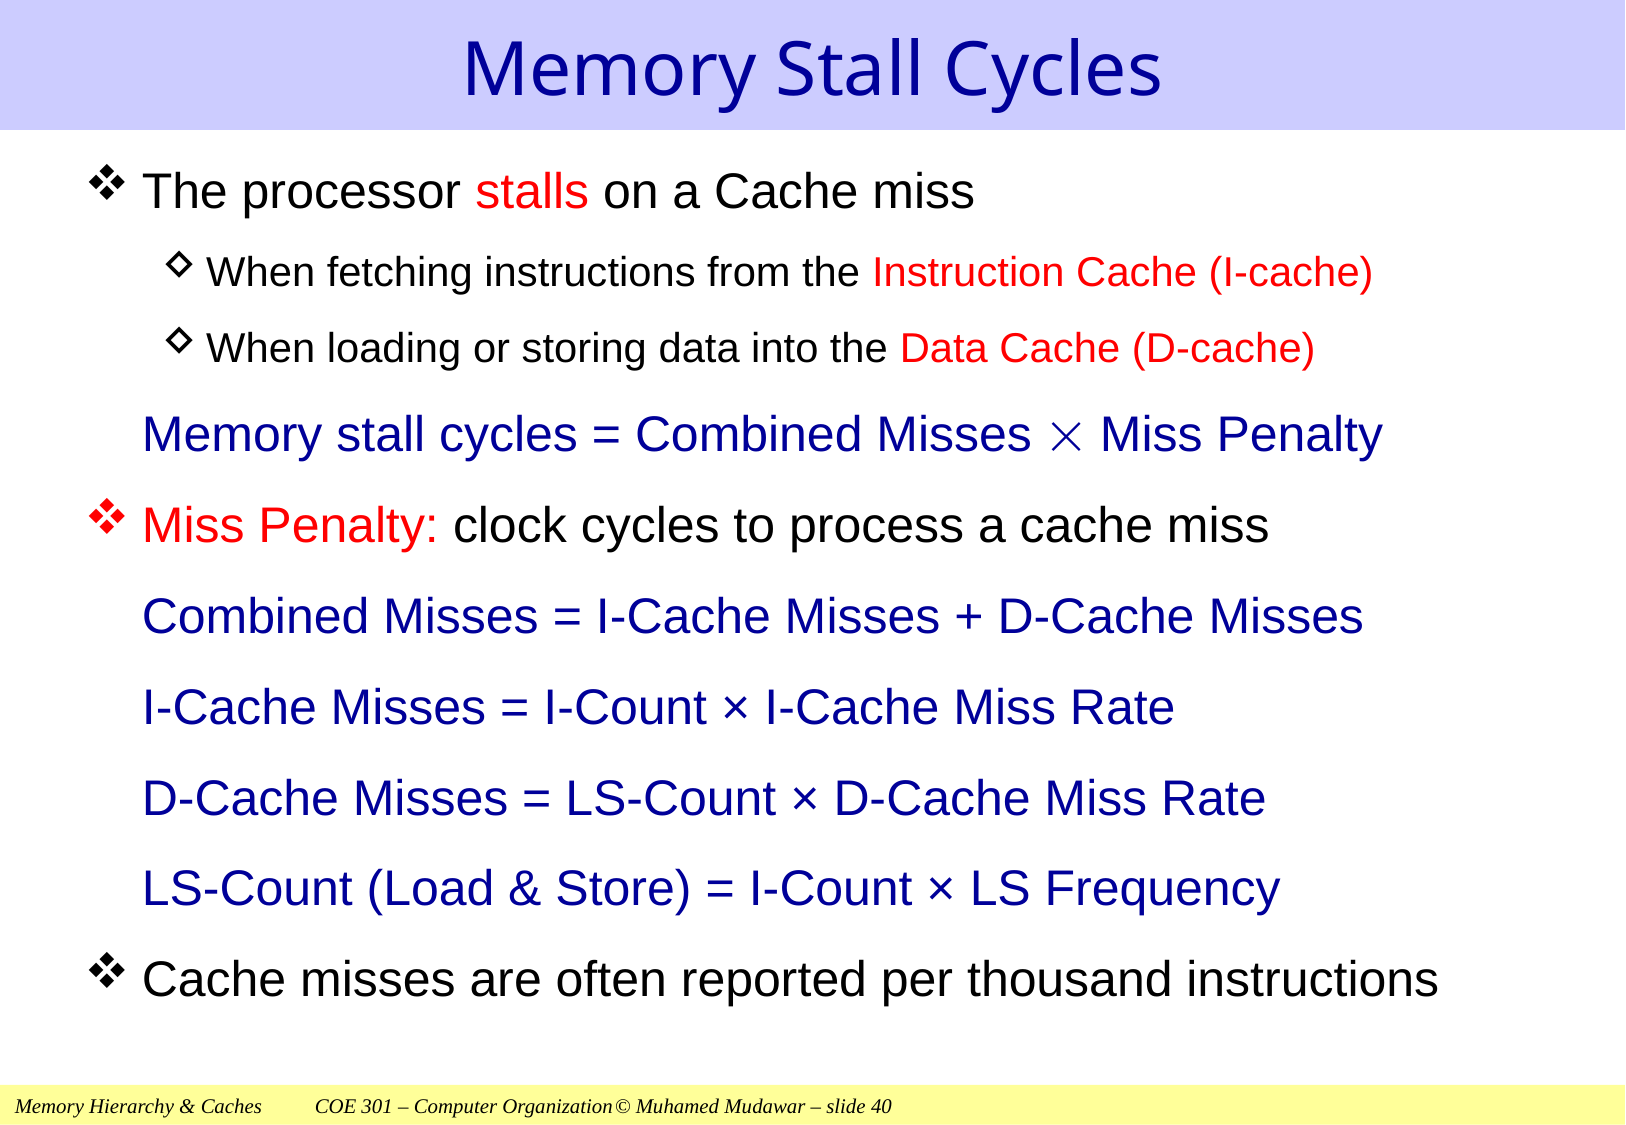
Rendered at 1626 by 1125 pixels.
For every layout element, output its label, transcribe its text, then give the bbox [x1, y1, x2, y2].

title Memory Stall Cycles [0, 0, 1625, 130]
list The processor stalls on a Cache miss When fetching instructions from the Instruction Cache (I-cache) When loading or storing data into the Data Cache (D-cache) Memory stall cycles = Combined Misses  Miss Penalty Miss Penalty: clock cycles to process a cache miss Combined Misses = I-Cache Misses + D-Cache Misses I-Cache Misses = I-Count × I-Cache Miss Rate D-Cache Misses = LS-Count × D-Cache Miss Rate LS-Count (Load & Store) = I-Count × LS Frequency Cache misses are often reported per thousand instructions [84, 143, 1557, 1059]
